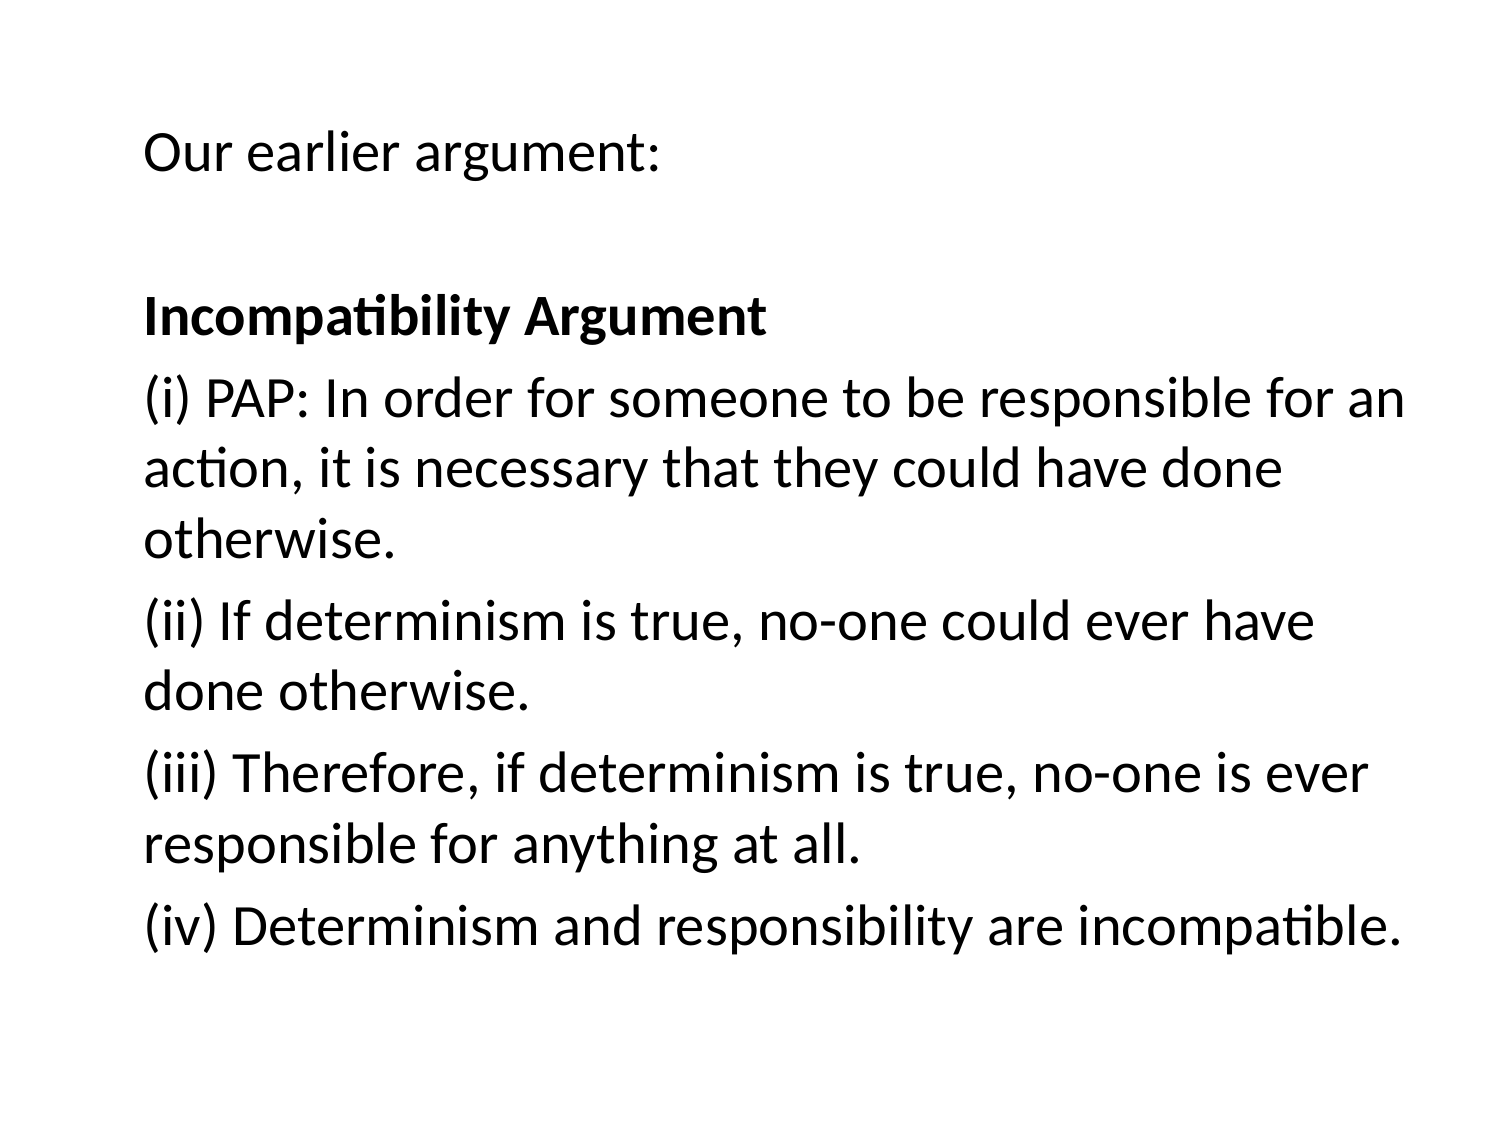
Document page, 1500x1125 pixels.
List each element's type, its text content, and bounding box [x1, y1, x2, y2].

list Our earlier argument: Incompatibility Argument (i) PAP: In order for someone to be responsible for an action, it is necessary that they could have done otherwise. (ii) If determinism is true, no-one could ever have done otherwise. (iii) Therefore, if determinism is true, no-one is ever responsible for anything at all. (iv) Determinism and responsibility are incompatible. [75, 105, 1425, 1005]
